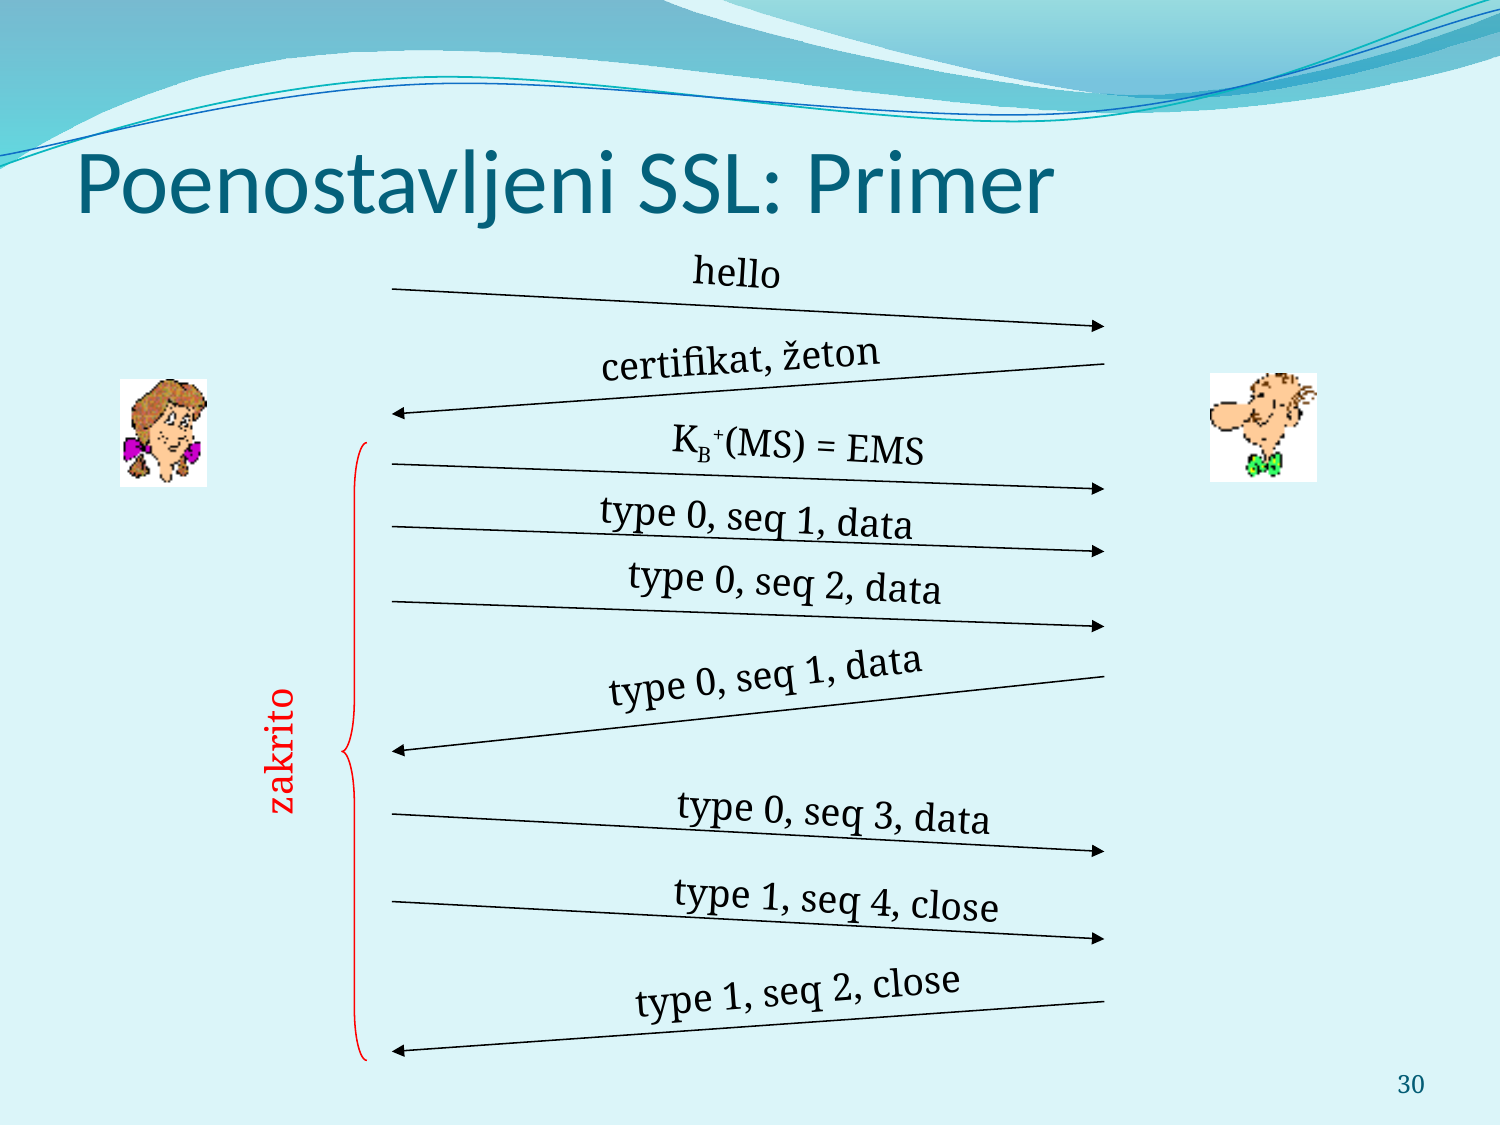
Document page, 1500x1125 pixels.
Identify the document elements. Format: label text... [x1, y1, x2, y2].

picture [1210, 373, 1317, 482]
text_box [391, 241, 1105, 1052]
slide_number 30 [1299, 1042, 1425, 1103]
text_box [341, 442, 367, 1061]
picture [119, 379, 207, 487]
text_box Poenostavljeni SSL: Primer [74, 113, 1425, 233]
text_box zakrito [247, 673, 308, 830]
